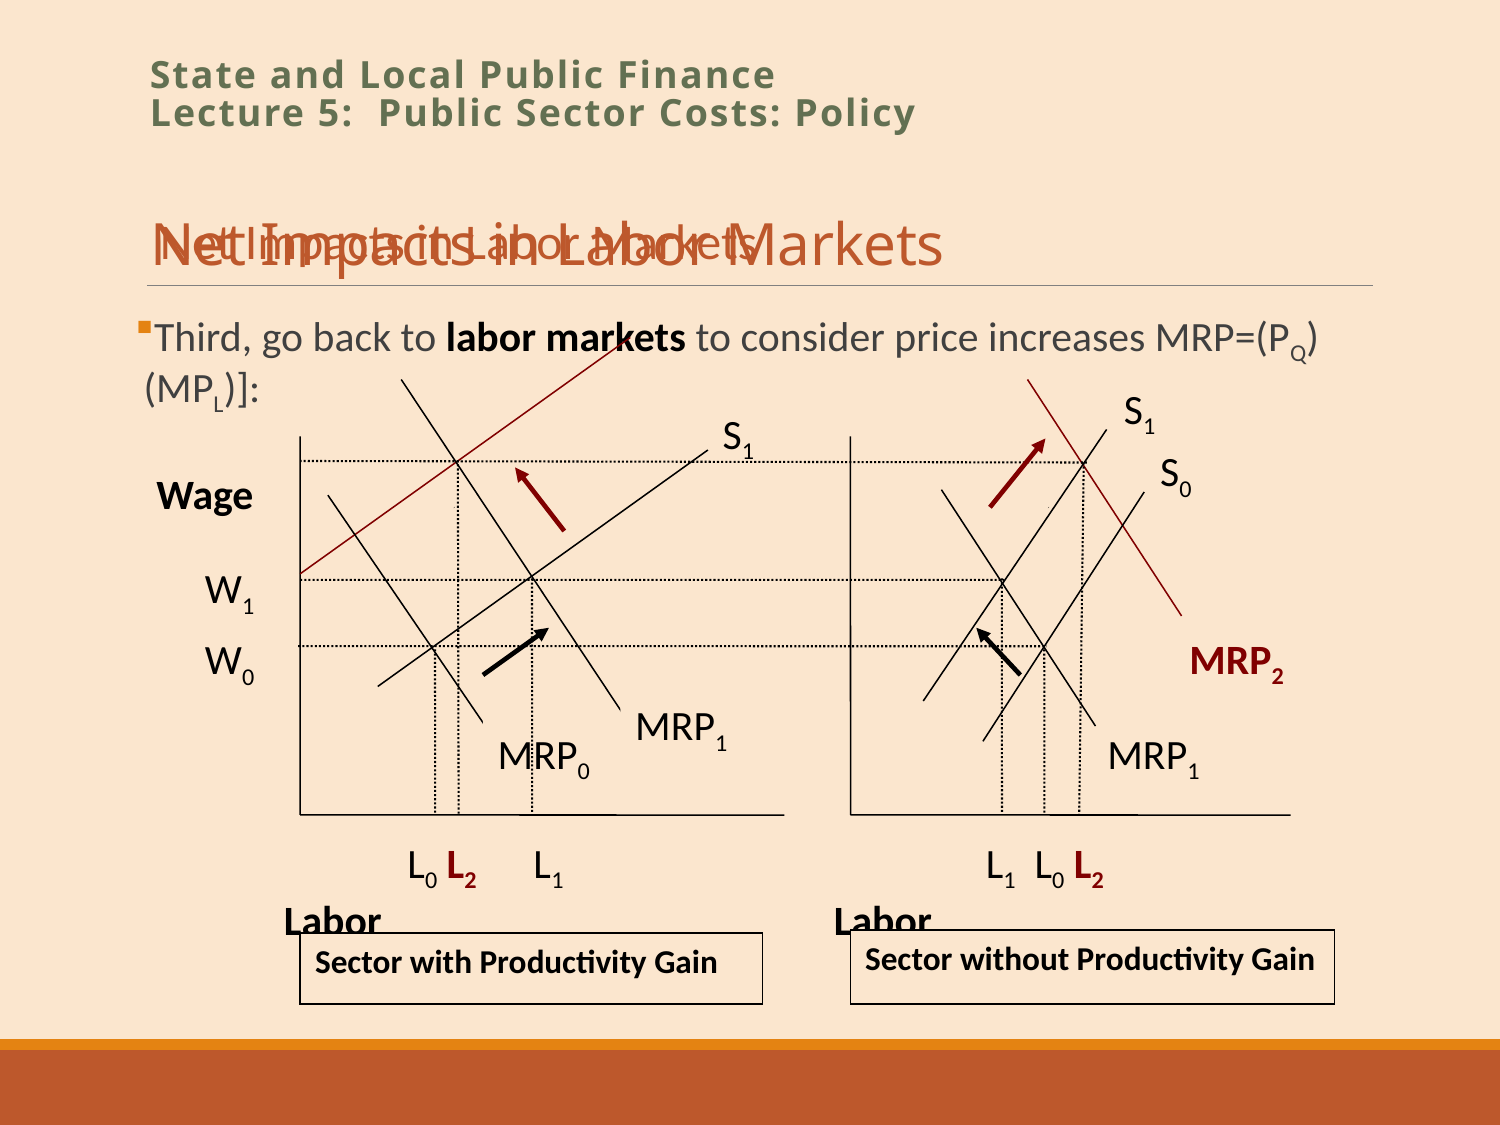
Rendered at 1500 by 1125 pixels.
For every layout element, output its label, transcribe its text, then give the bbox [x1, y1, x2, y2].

title Net Impacts in Labor Markets [135, 47, 1373, 285]
list Third, go back to labor markets to consider price increases MRP=(PQ)(MPL)]: [135, 302, 1373, 963]
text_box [130, 336, 1343, 1076]
